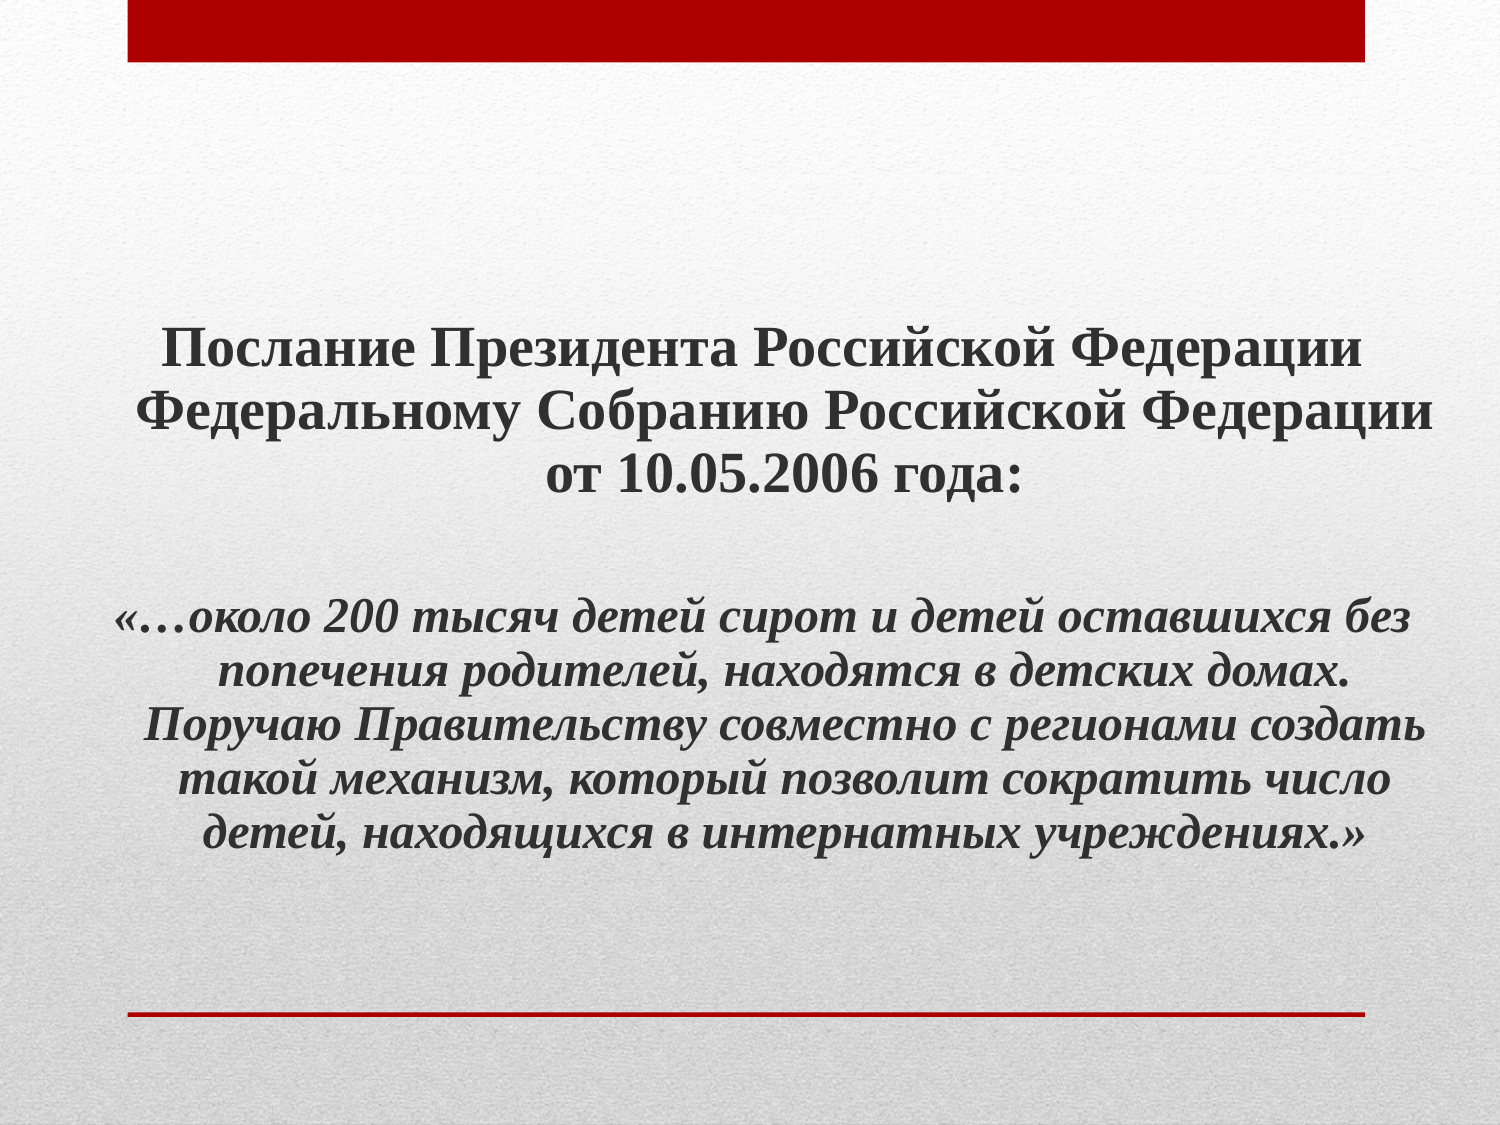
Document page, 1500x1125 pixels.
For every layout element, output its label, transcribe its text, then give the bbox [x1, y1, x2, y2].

list Послание Президента Российской Федерации Федеральному Собранию Российской Федерации от 10.05.2006 года: «…около 200 тысяч детей сирот и детей оставшихся без попечения родителей, находятся в детских домах. Поручаю Правительству совместно с регионами создать такой механизм, который позволит сократить число детей, находящихся в интернатных учреждениях.» [75, 87, 1450, 1088]
